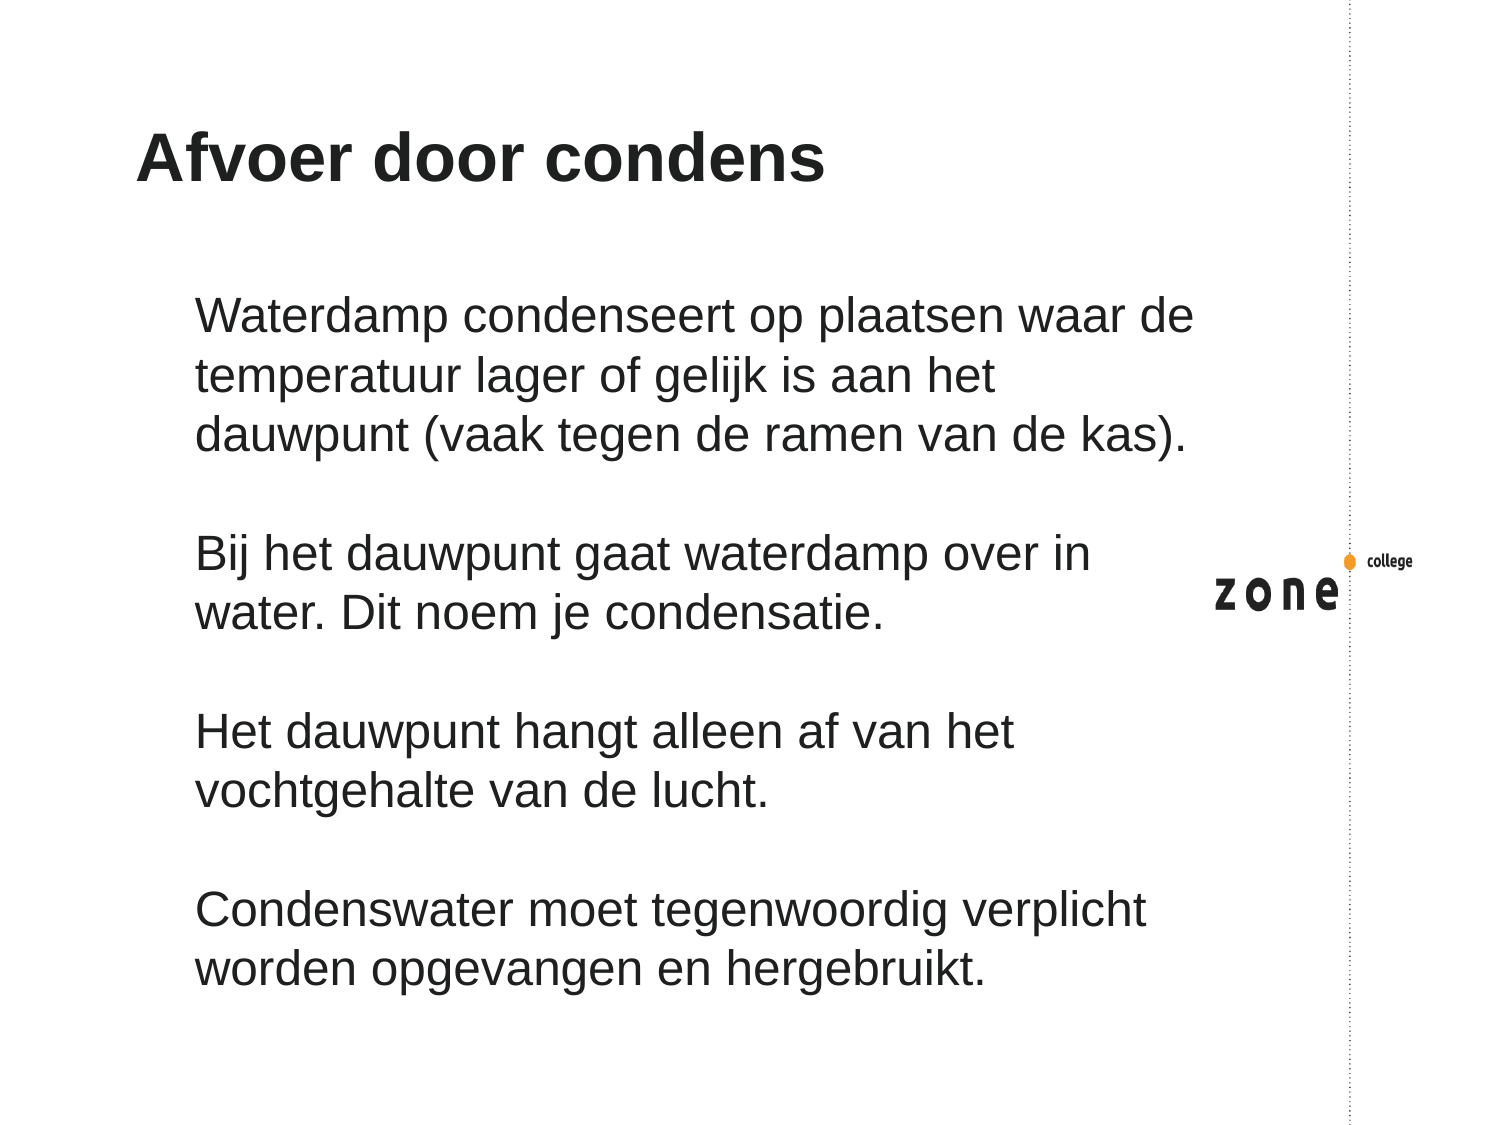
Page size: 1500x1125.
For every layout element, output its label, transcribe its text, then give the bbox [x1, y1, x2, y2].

title Afvoer door condens [135, 122, 1248, 236]
list Waterdamp condenseert op plaatsen waar de temperatuur lager of gelijk is aan het dauwpunt (vaak tegen de ramen van de kas). Bij het dauwpunt gaat waterdamp over in water. Dit noem je condensatie. Het dauwpunt hangt alleen af van het vochtgehalte van de lucht. Condenswater moet tegenwoordig verplicht worden opgevangen en hergebruikt. [194, 283, 1205, 998]
picture [1197, 0, 1500, 1125]
